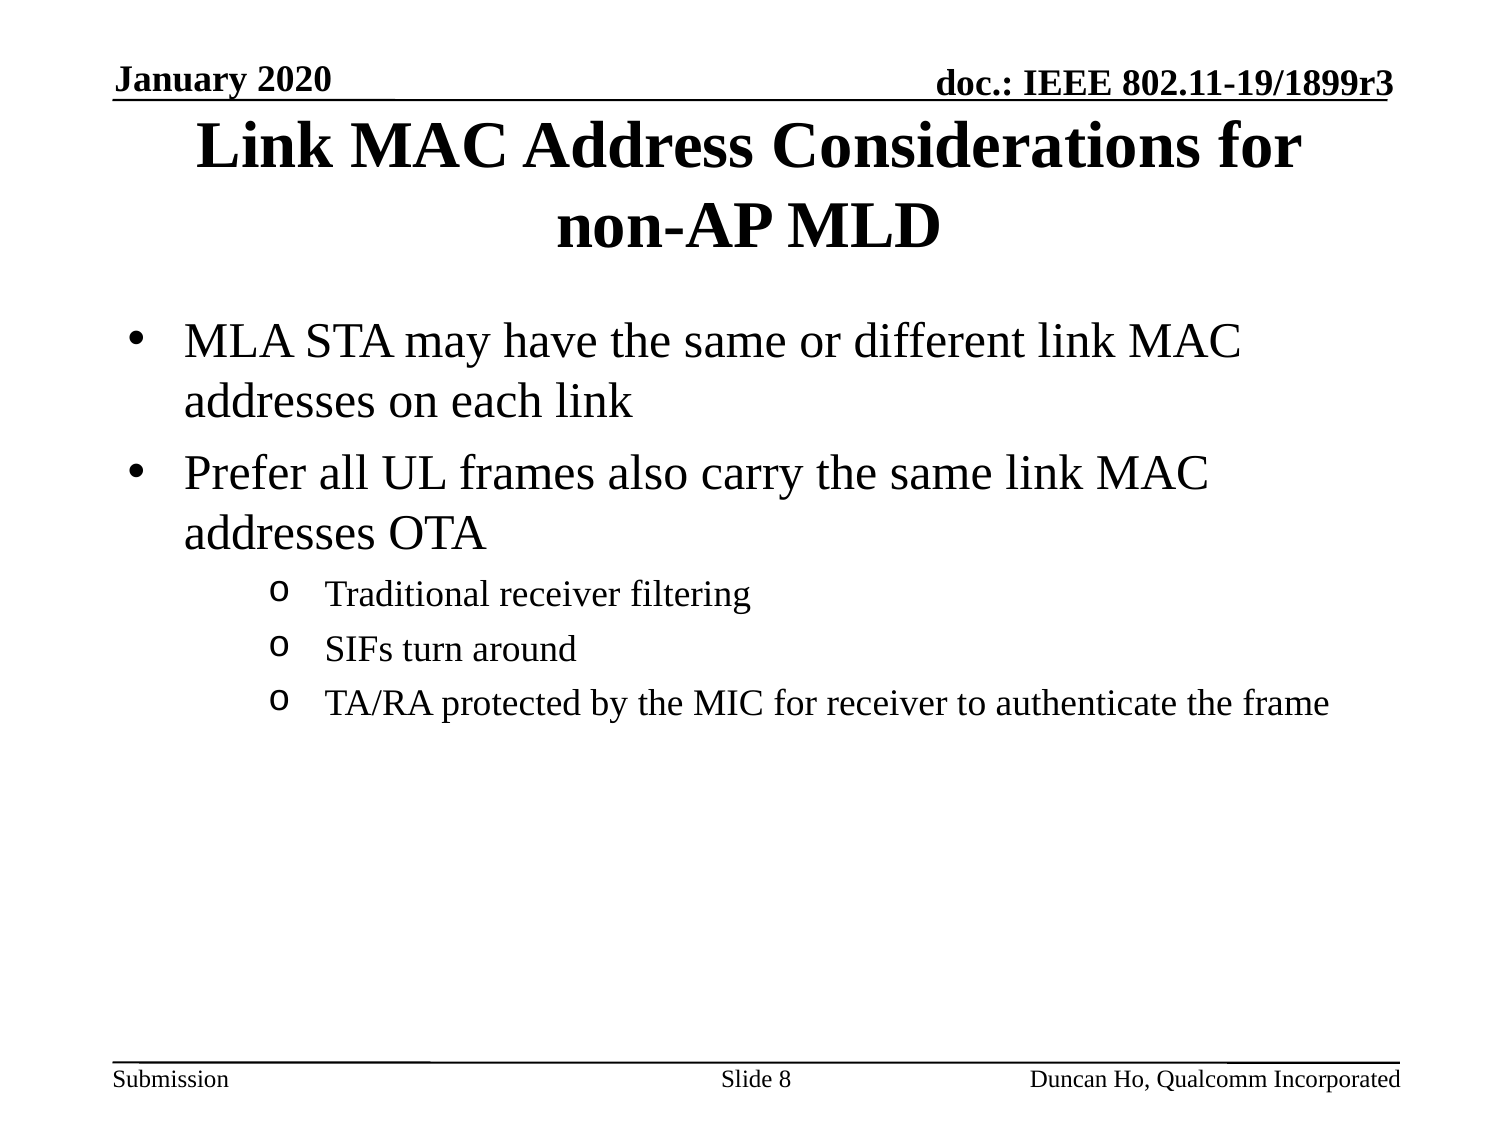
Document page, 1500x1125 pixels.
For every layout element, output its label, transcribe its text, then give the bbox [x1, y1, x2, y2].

title Link MAC Address Considerations for non-AP MLD [112, 112, 1388, 251]
slide_number Slide 8 [712, 1061, 800, 1123]
footer Duncan Ho, Qualcomm Incorporated [878, 1061, 1402, 1093]
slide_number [114, 54, 423, 100]
list MLA STA may have the same or different link MAC addresses on each link Prefer all UL frames also carry the same link MAC addresses OTA Traditional receiver filtering SIFs turn around TA/RA protected by the MIC for receiver to authenticate the frame [112, 299, 1388, 1011]
